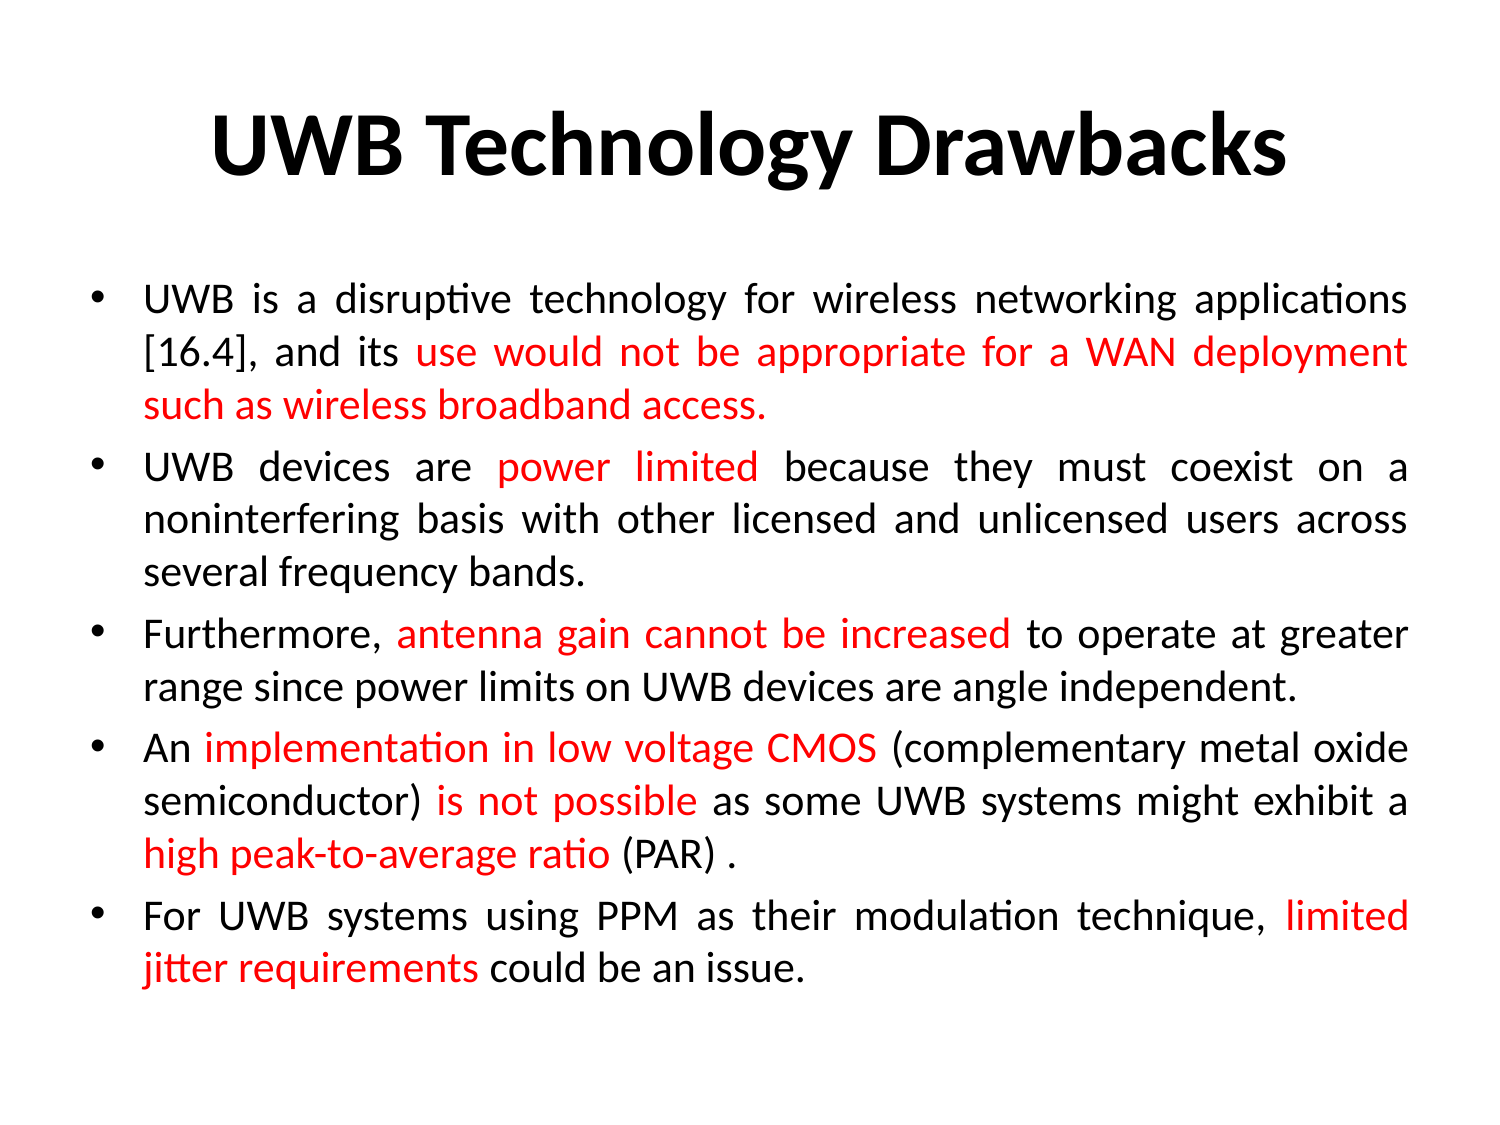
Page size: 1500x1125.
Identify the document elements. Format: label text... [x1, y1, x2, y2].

list UWB is a disruptive technology for wireless networking applications [16.4], and its use would not be appropriate for a WAN deployment such as wireless broadband access. UWB devices are power limited because they must coexist on a noninterfering basis with other licensed and unlicensed users across several frequency bands. Furthermore, antenna gain cannot be increased to operate at greater range since power limits on UWB devices are angle independent. An implementation in low voltage CMOS (complementary metal oxide semiconductor) is not possible as some UWB systems might exhibit a high peak-to-average ratio (PAR) . For UWB systems using PPM as their modulation technique, limited jitter requirements could be an issue. [75, 262, 1425, 1005]
title UWB Technology Drawbacks [75, 45, 1425, 233]
